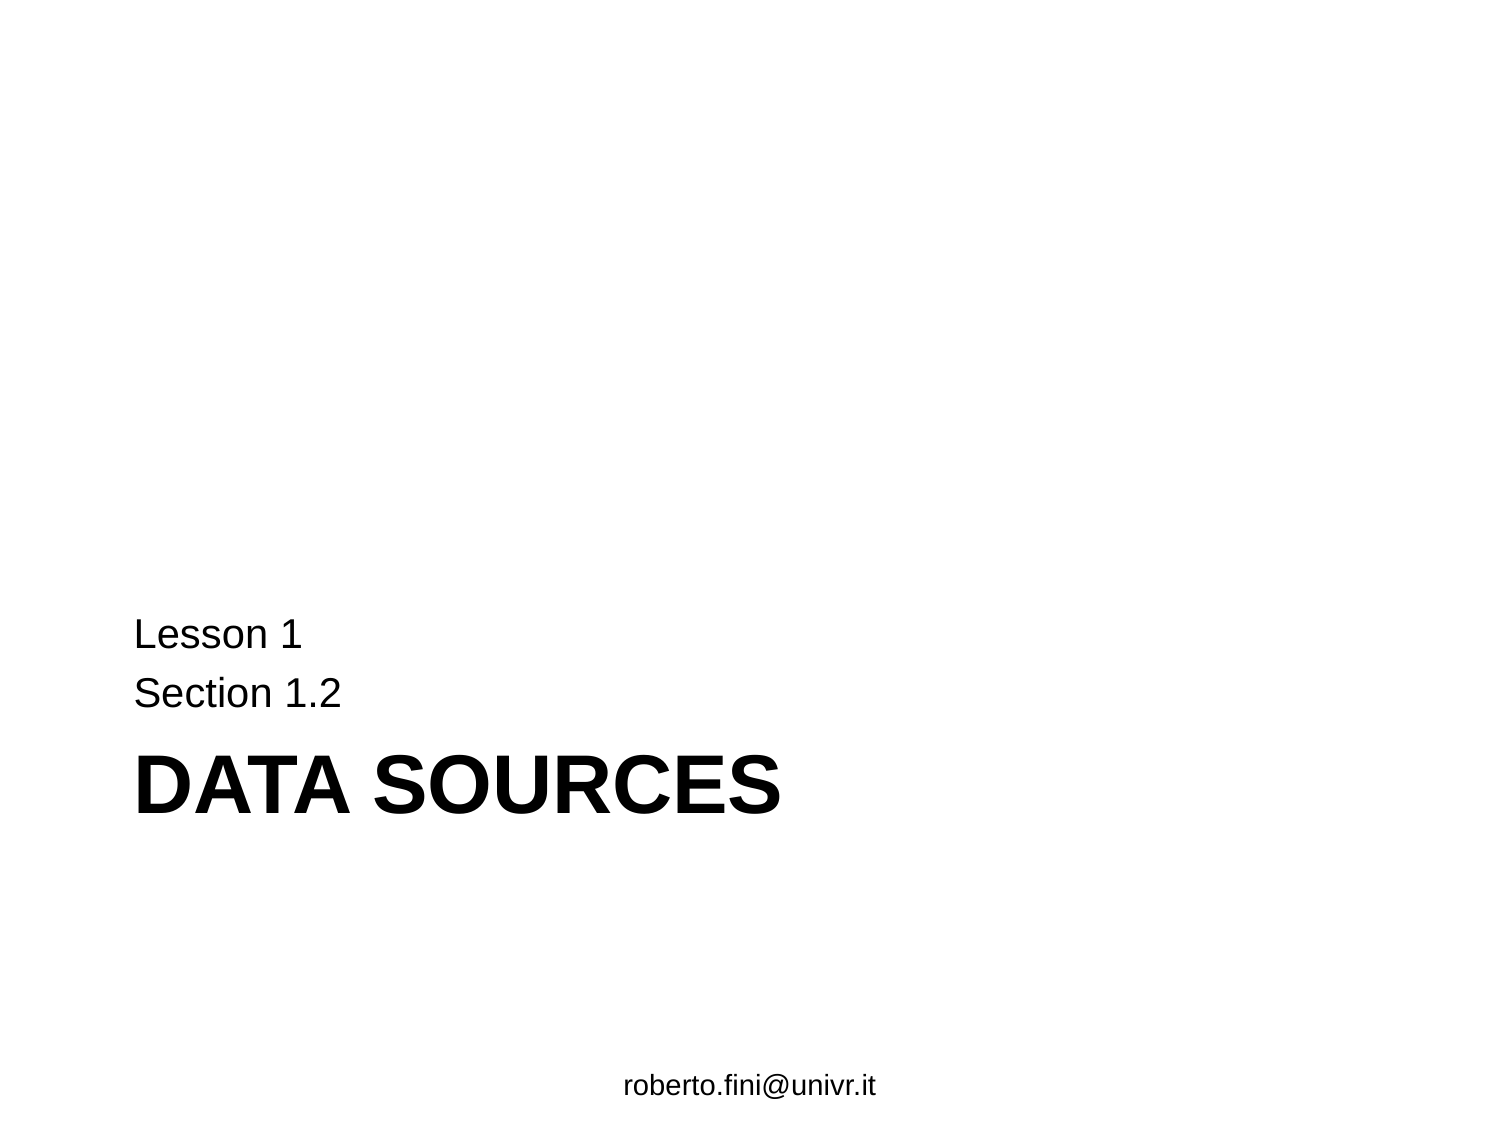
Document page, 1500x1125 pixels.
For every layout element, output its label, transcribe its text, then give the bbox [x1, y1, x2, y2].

list Lesson 1 Section 1.2 [118, 476, 1394, 723]
footer roberto.fini@univr.it [512, 1058, 988, 1103]
title Data sources [118, 723, 1394, 947]
